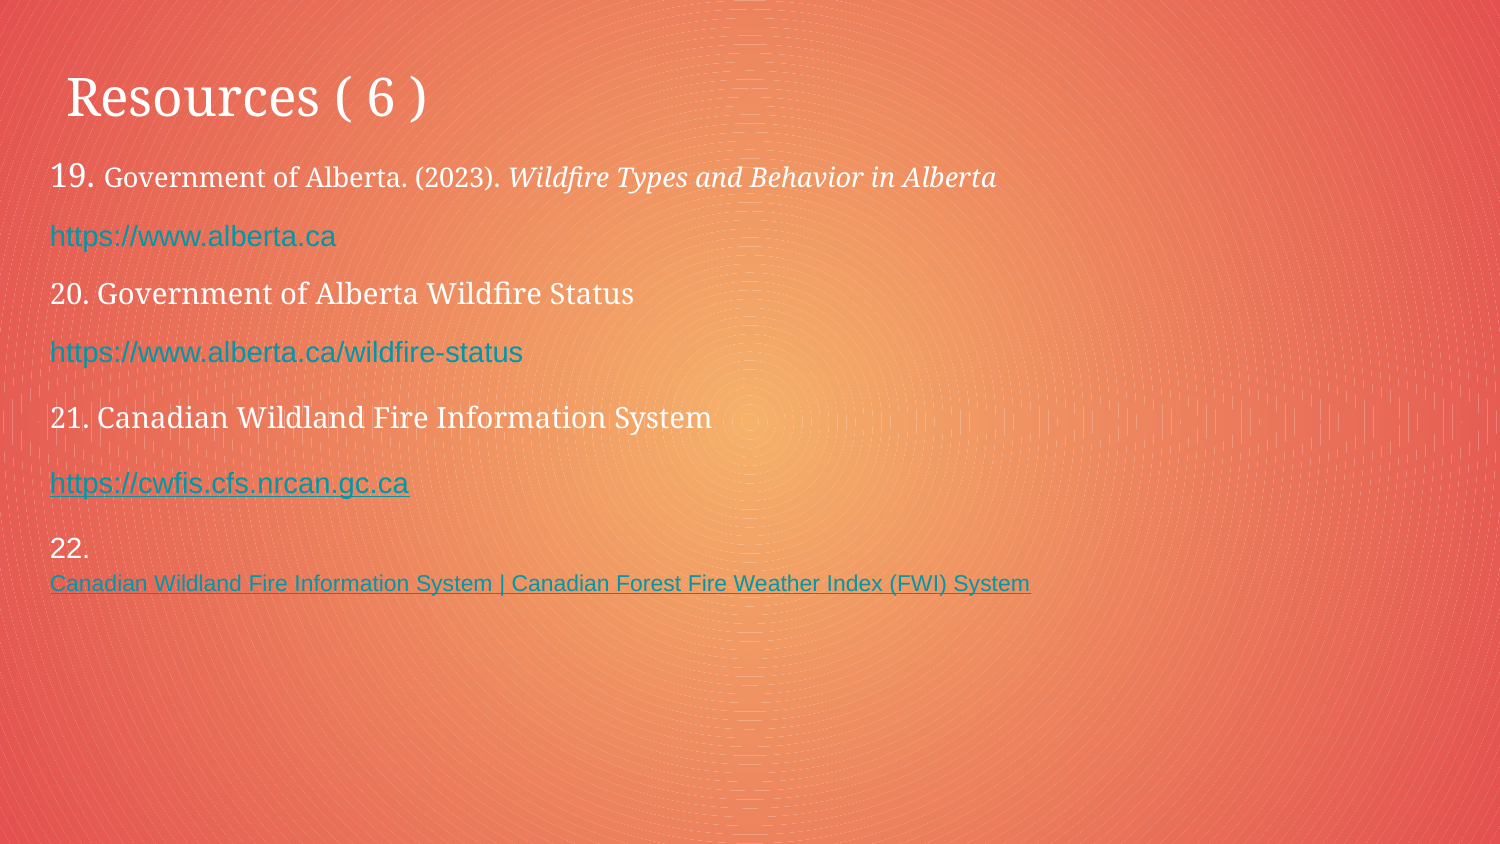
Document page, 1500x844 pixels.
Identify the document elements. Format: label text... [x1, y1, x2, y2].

list 19. Government of Alberta. (2023). Wildfire Types and Behavior in Alberta https://www.alberta.ca 20. Government of Alberta Wildfire Status https://www.alberta.ca/wildfire-status 21. Canadian Wildland Fire Information System https://cwfis.cfs.nrcan.gc.ca 22. Canadian Wildland Fire Information System | Canadian Forest Fire Weather Index (FWI) System [34, 141, 1433, 703]
title Resources ( 6 ) [51, 48, 1449, 142]
